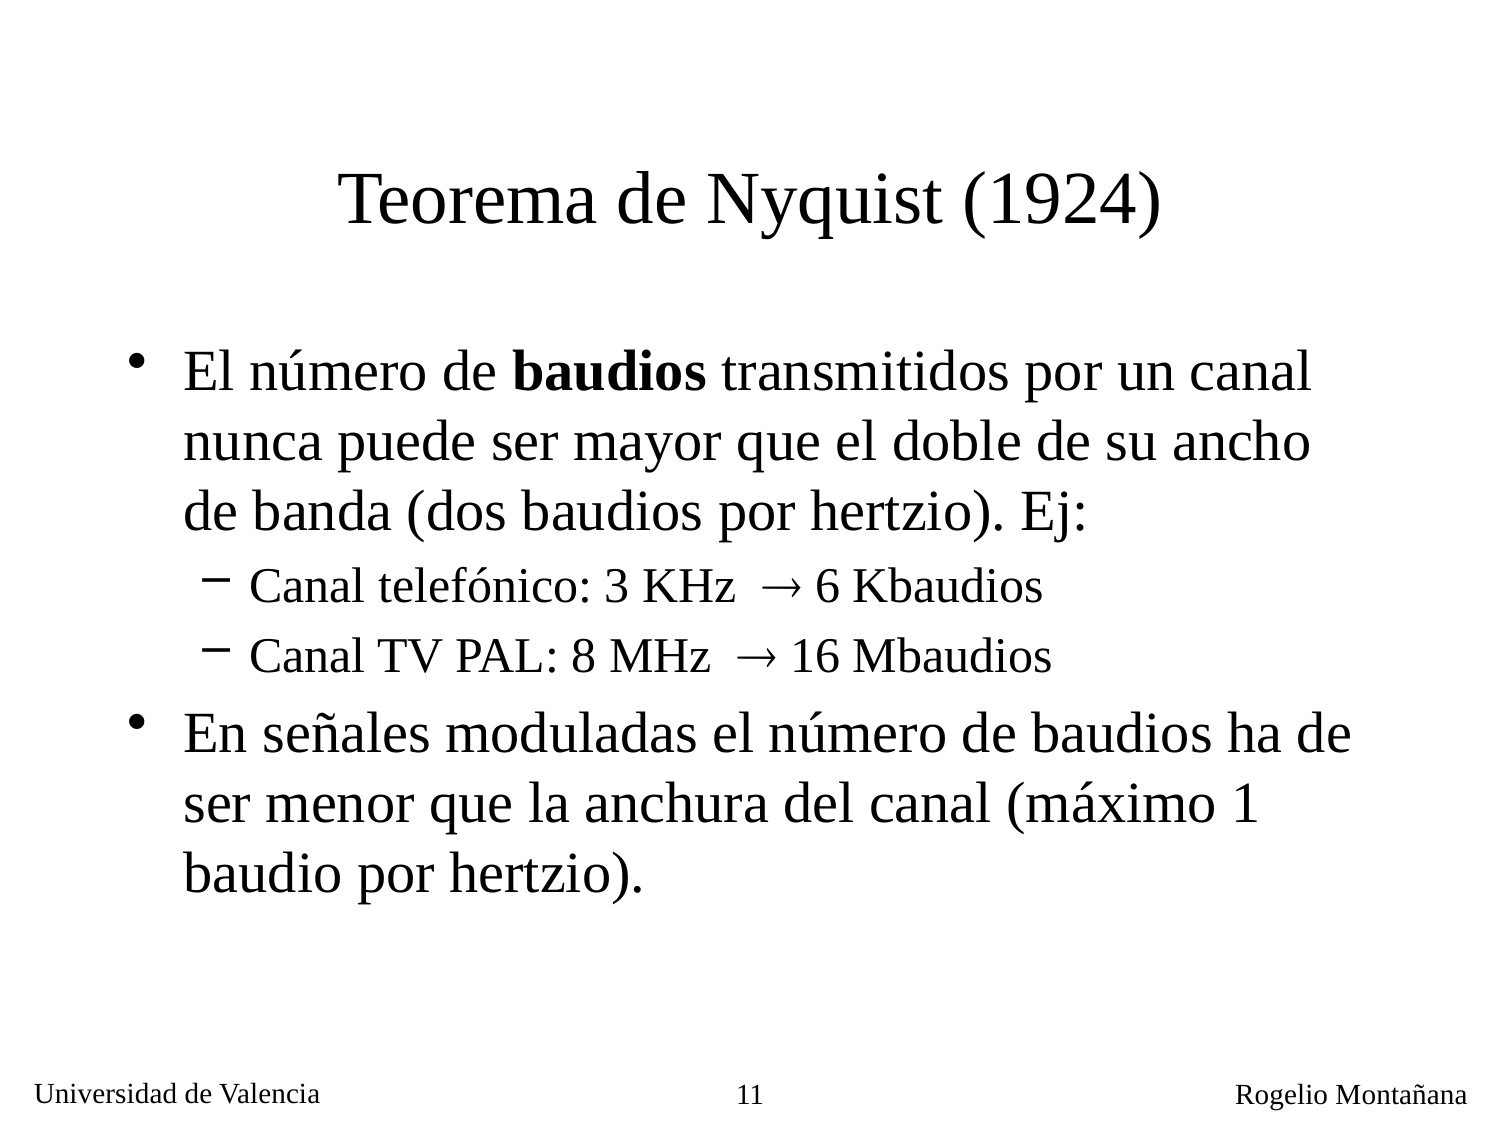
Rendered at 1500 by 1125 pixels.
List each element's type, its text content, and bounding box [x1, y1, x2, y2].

text_box Teorema de Nyquist (1924) [112, 99, 1388, 288]
text_box El número de baudios transmitidos por un canal nunca puede ser mayor que el doble de su ancho de banda (dos baudios por hertzio). Ej: Canal telefónico: 3 KHz  6 Kbaudios Canal TV PAL: 8 MHz  16 Mbaudios En señales moduladas el número de baudios ha de ser menor que la anchura del canal (máximo 1 baudio por hertzio). [112, 324, 1388, 1000]
